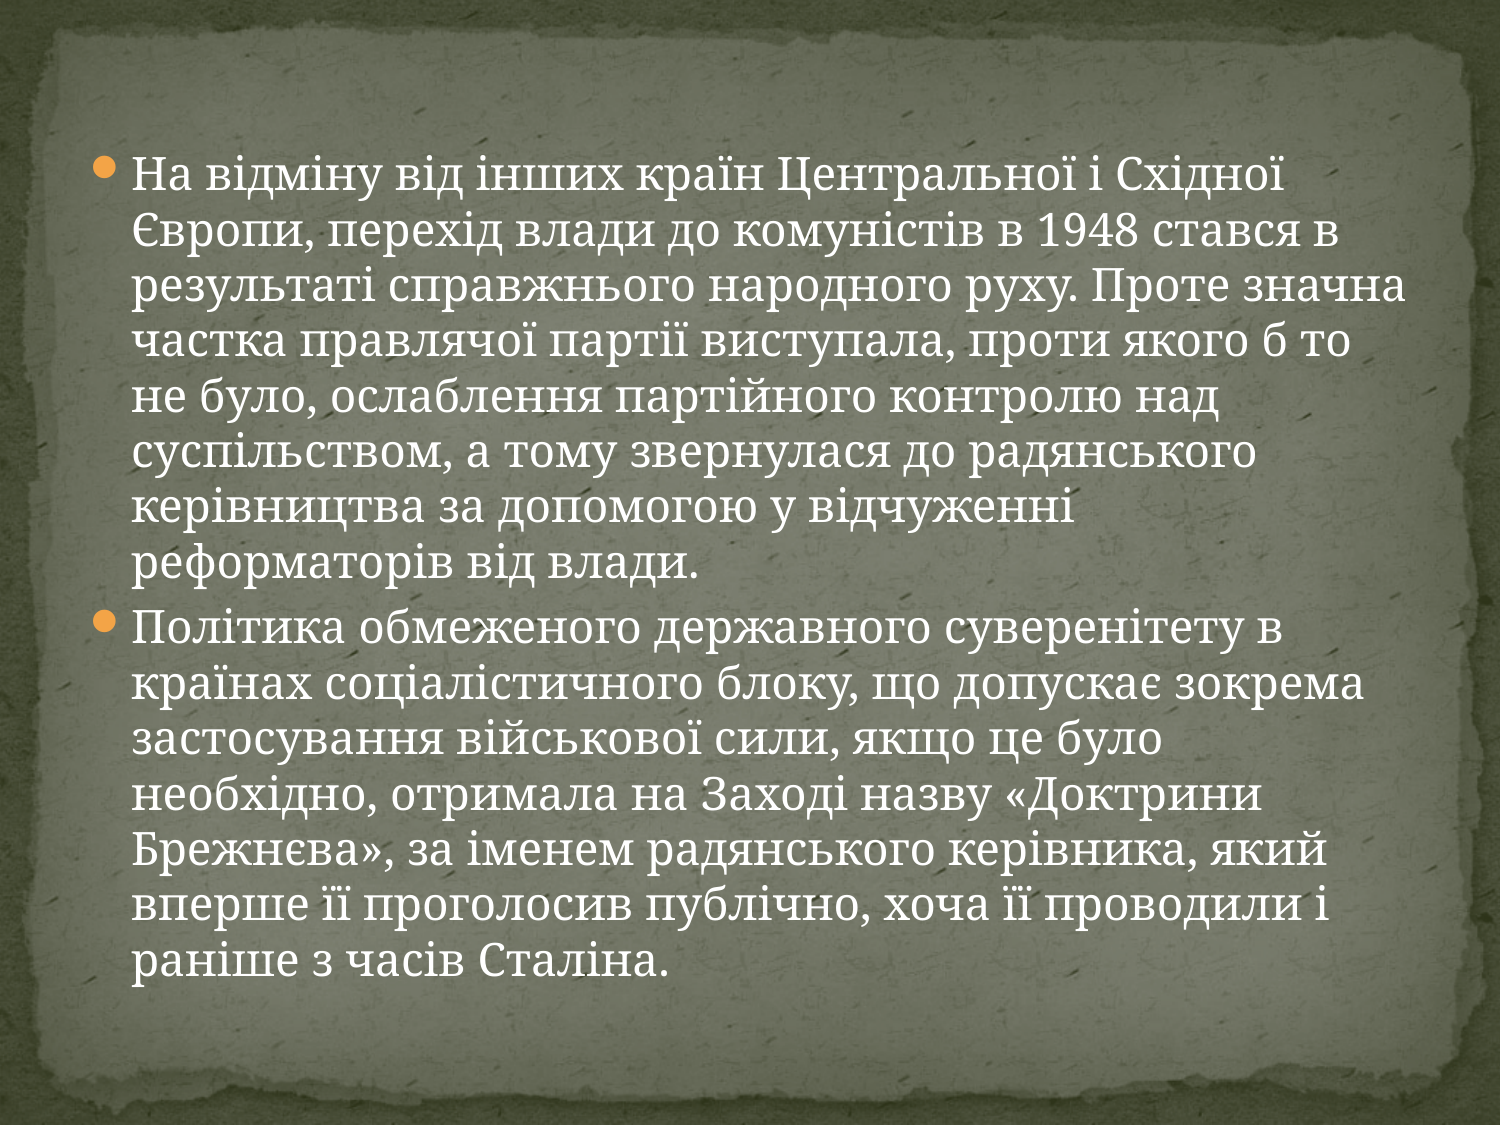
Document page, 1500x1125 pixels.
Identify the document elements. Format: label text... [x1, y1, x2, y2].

list На відміну від інших країн Центральної і Східної Європи, перехід влади до комуністів в 1948 стався в результаті справжнього народного руху. Проте значна частка правлячої партії виступала, проти якого б то не було, ослаблення партійного контролю над суспільством, а тому звернулася до радянського керівництва за допомогою у відчуженні реформаторів від влади. Політика обмеженого державного суверенітету в країнах соціалістичного блоку, що допускає зокрема застосування військової сили, якщо це було необхідно, отримала на Заході назву «Доктрини Брежнєва», за іменем радянського керівника, який вперше її проголосив публічно, хоча її проводили і раніше з часів Сталіна. [75, 137, 1425, 1000]
